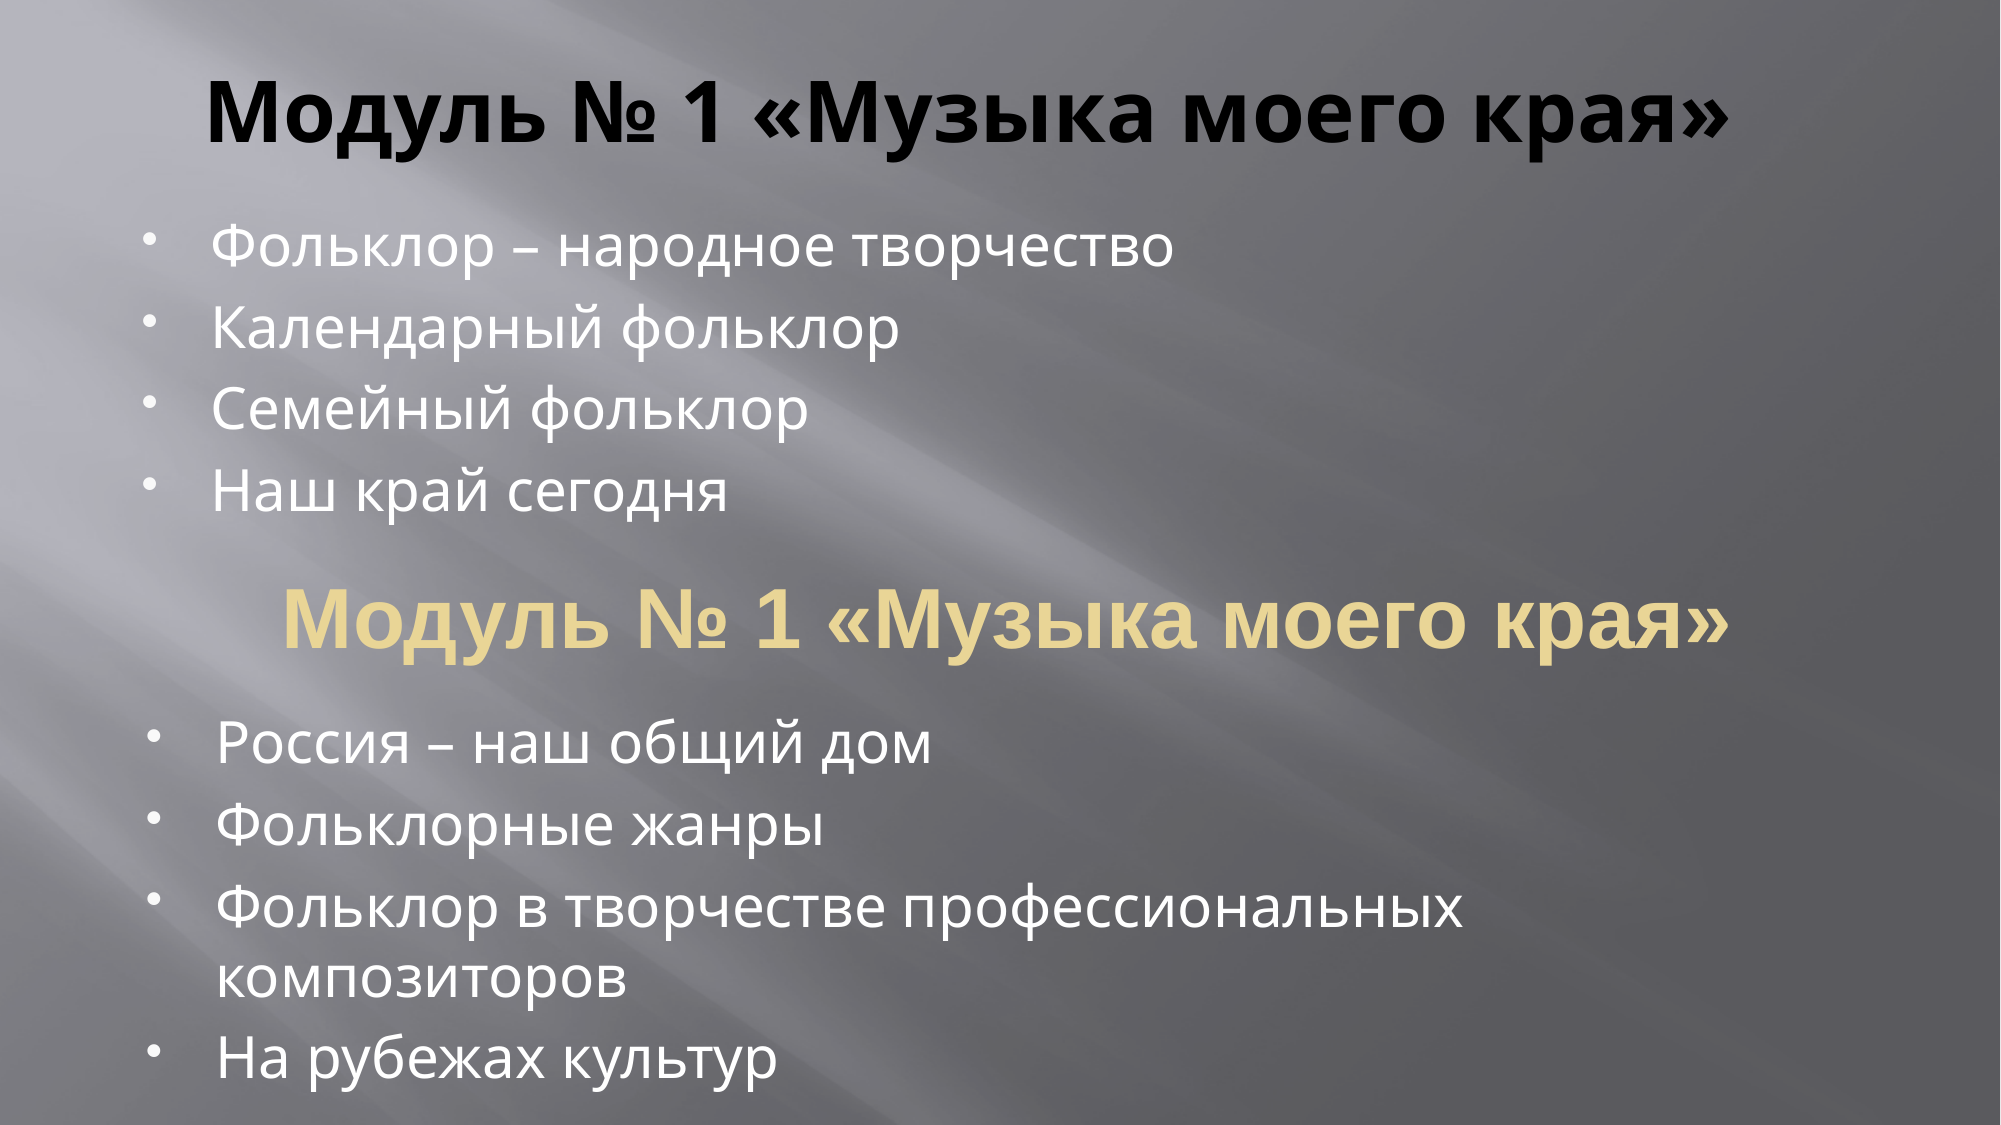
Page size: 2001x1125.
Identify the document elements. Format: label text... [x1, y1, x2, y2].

text_box Модуль № 1 «Музыка моего края» [89, 555, 1950, 674]
title Модуль № 1 «Музыка моего края» [66, 37, 1894, 179]
list Фольклор – народное творчество Календарный фольклор Семейный фольклор Наш край сегодня [106, 201, 1914, 555]
text_box Россия – наш общий дом Фольклорные жанры Фольклор в творчестве профессиональных композиторов На рубежах культур [110, 697, 1901, 1125]
